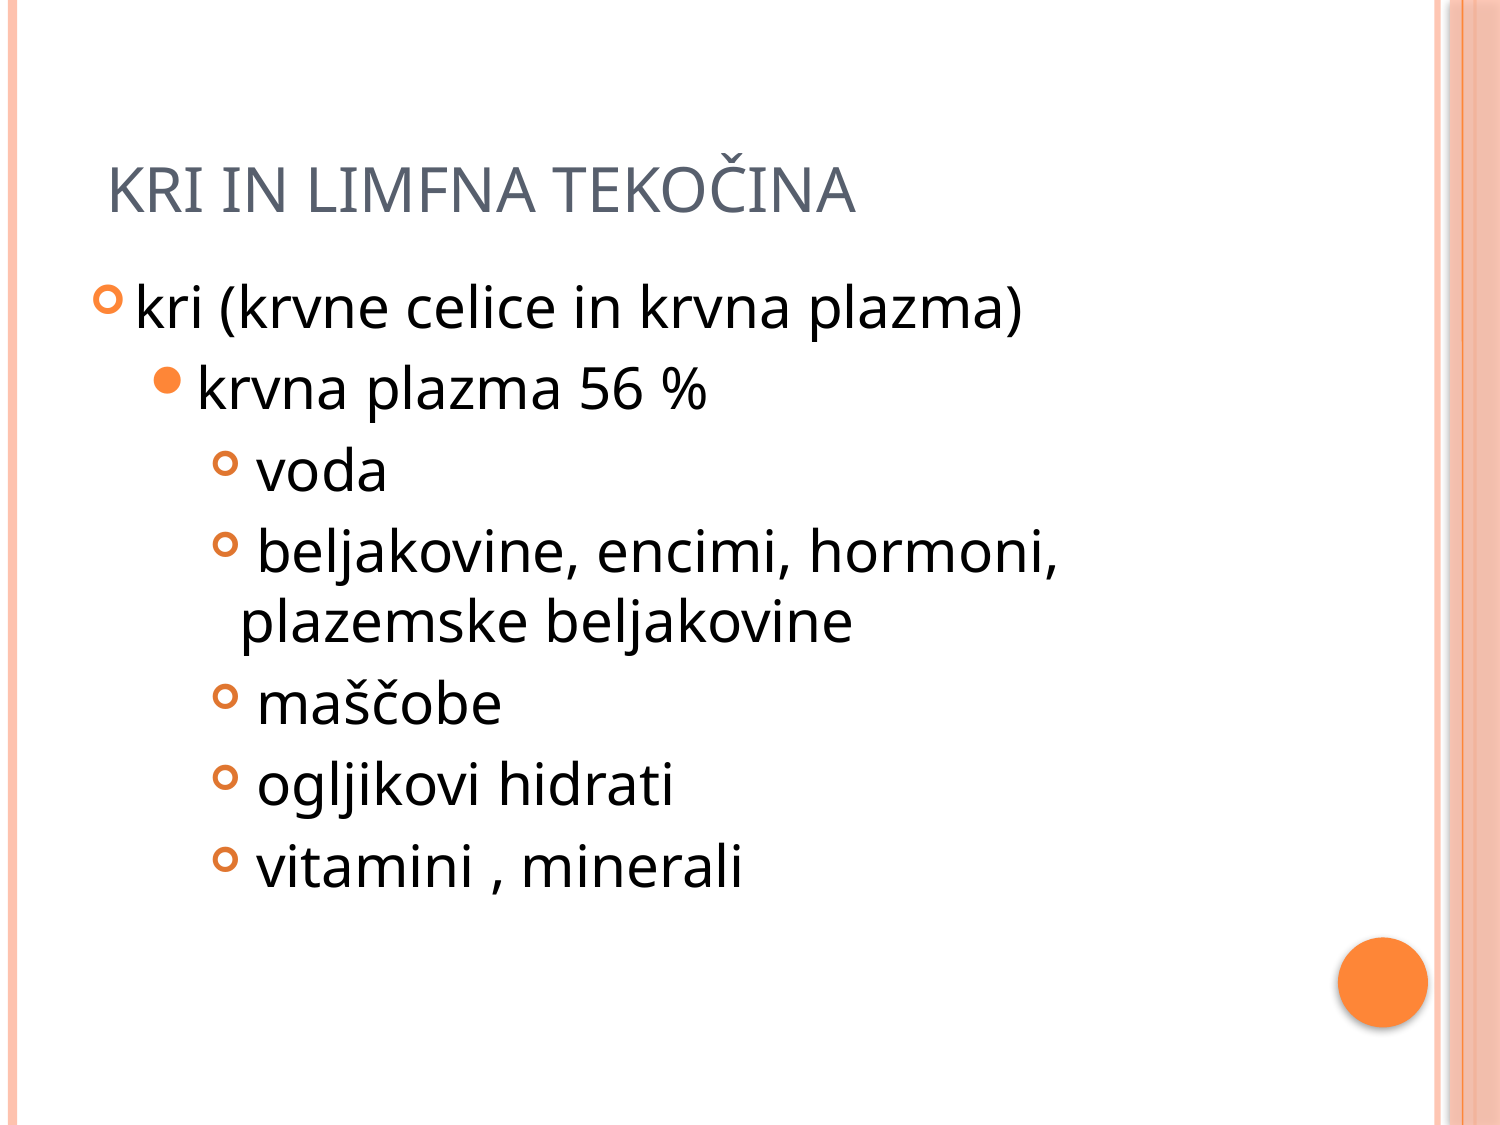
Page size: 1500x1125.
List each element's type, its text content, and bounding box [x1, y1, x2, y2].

list kri (krvne celice in krvna plazma) krvna plazma 56 % voda beljakovine, encimi, hormoni, plazemske beljakovine maščobe ogljikovi hidrati vitamini , minerali [75, 262, 1300, 1062]
title Kri in limfna tekočina [75, 45, 1300, 233]
